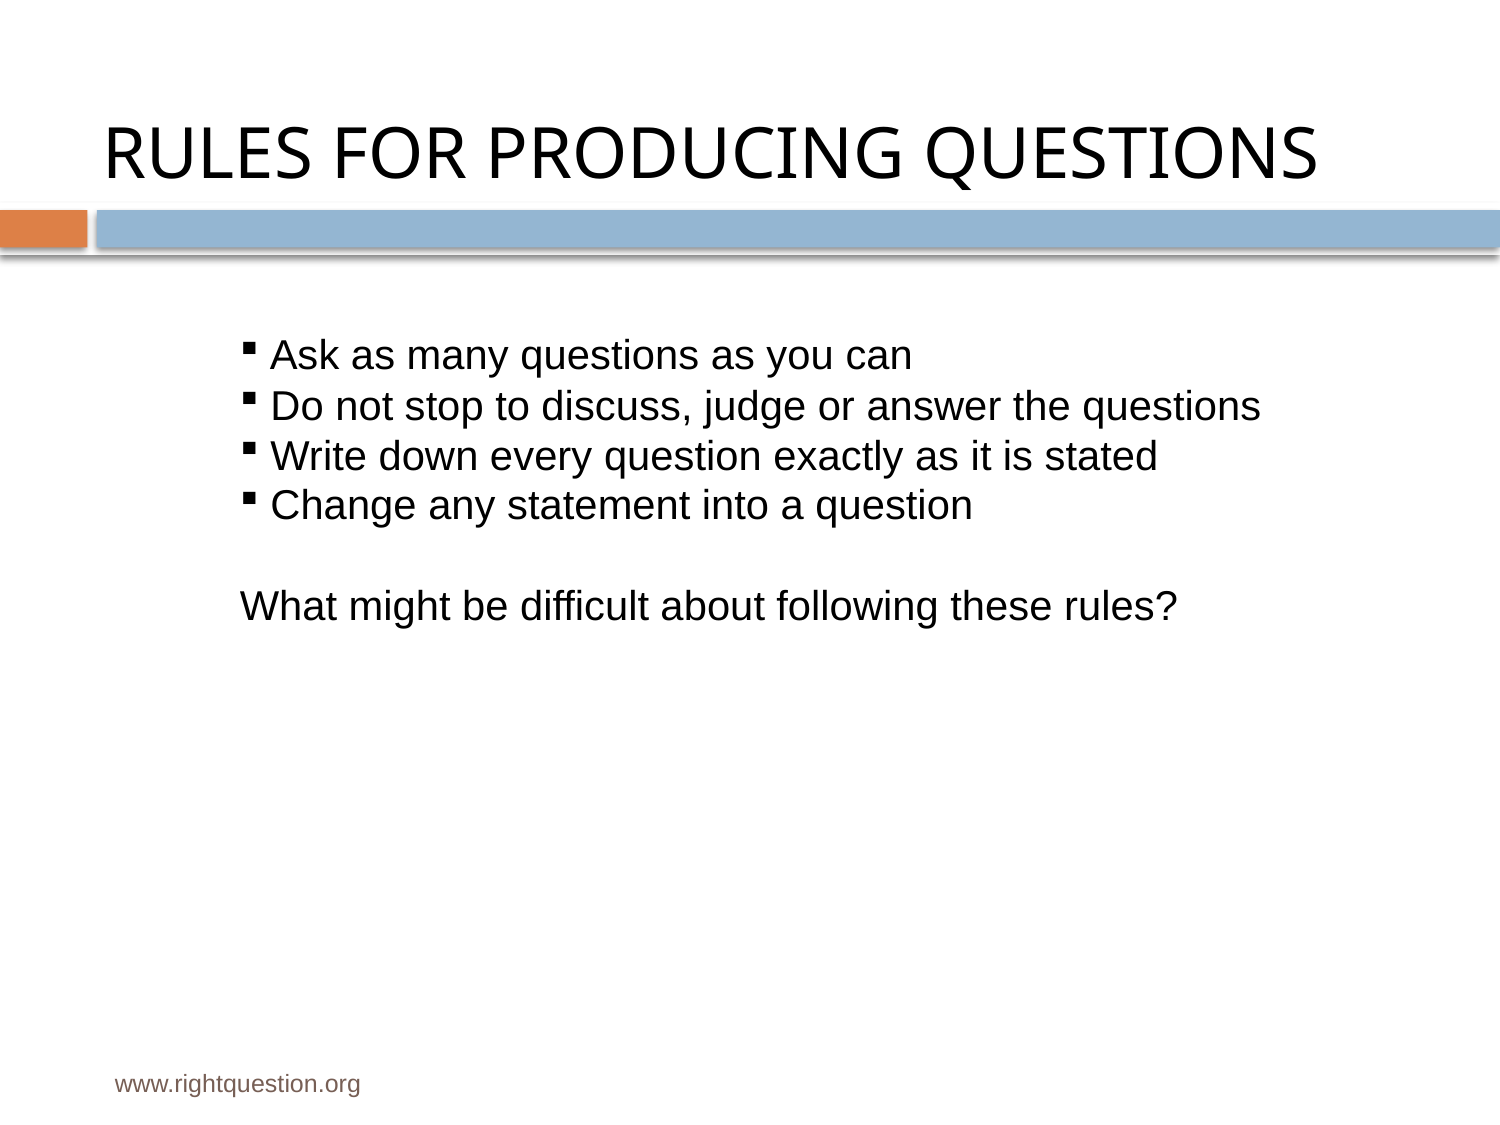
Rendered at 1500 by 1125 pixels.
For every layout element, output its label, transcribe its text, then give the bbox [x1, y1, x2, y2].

text_box RULES FOR PRODUCING QUESTIONS [87, 99, 1450, 200]
footer www.rightquestion.org [99, 1052, 990, 1113]
text_box Ask as many questions as you can Do not stop to discuss, judge or answer the questions Write down every question exactly as it is stated Change any statement into a question What might be difficult about following these rules? [225, 270, 1300, 736]
